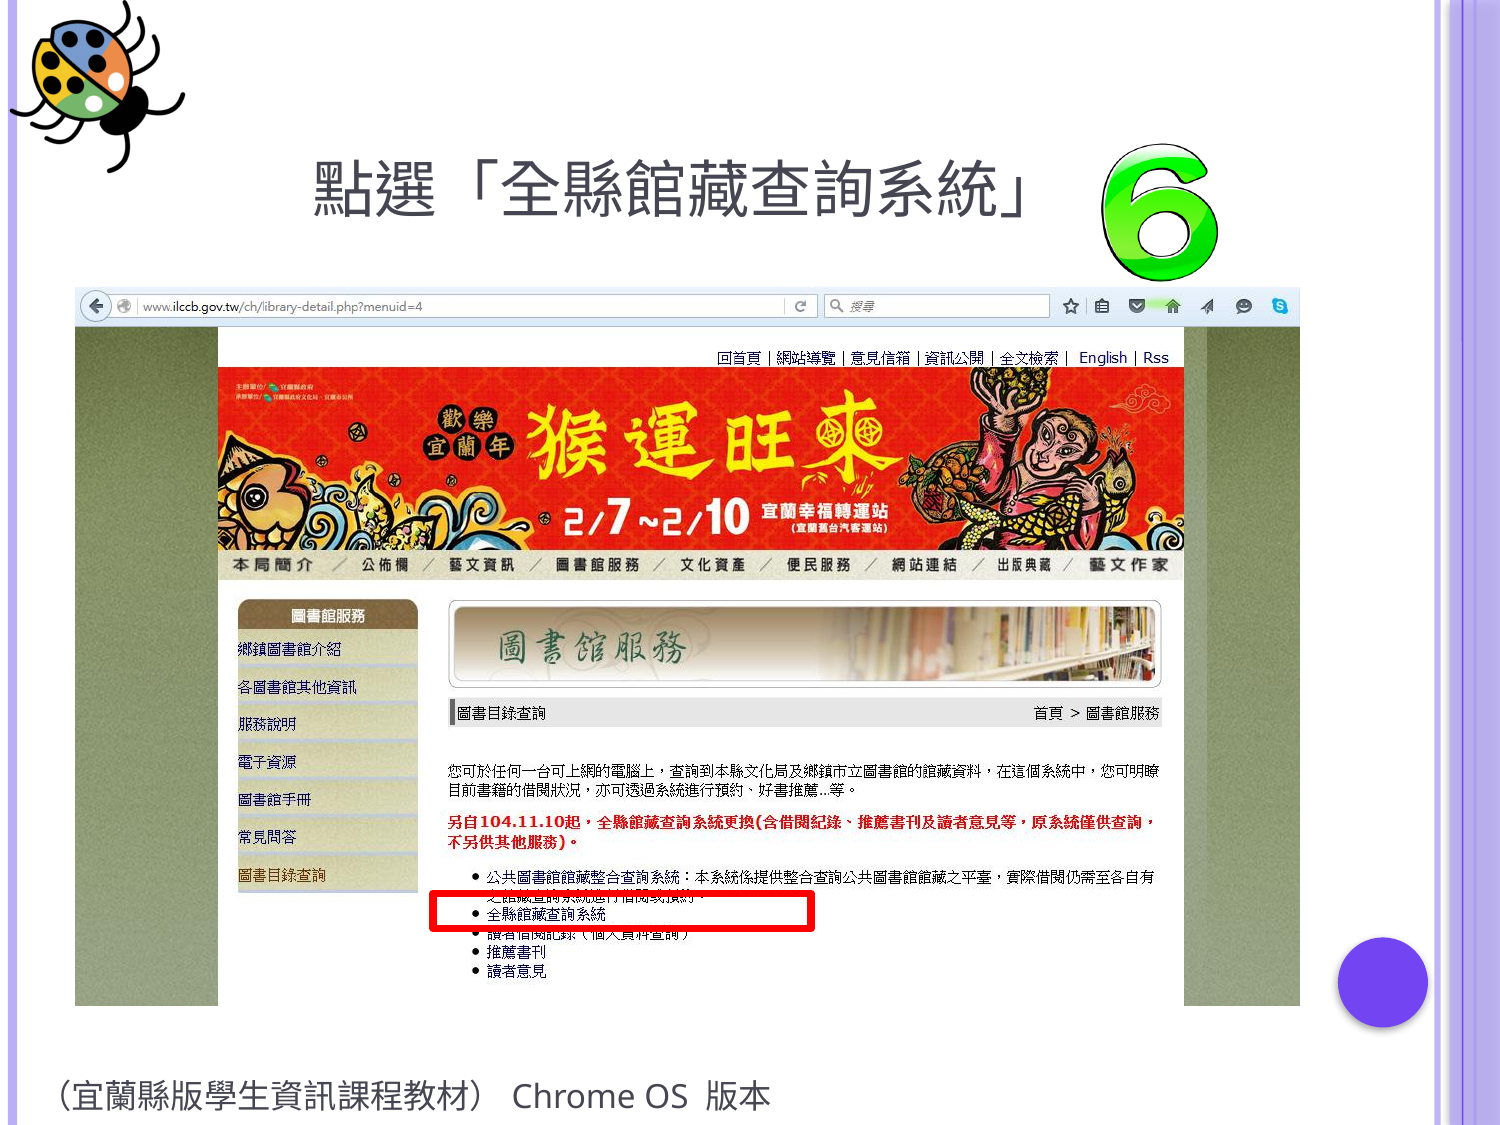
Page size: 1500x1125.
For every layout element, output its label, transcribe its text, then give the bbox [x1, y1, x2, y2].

picture [1068, 133, 1247, 313]
title 點選「全縣館藏查詢系統」 [75, 45, 1300, 233]
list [74, 287, 1301, 1007]
picture [0, 0, 169, 176]
footer （宜蘭縣版學生資訊課程教材）Chrome OS 版本 [23, 1065, 809, 1125]
